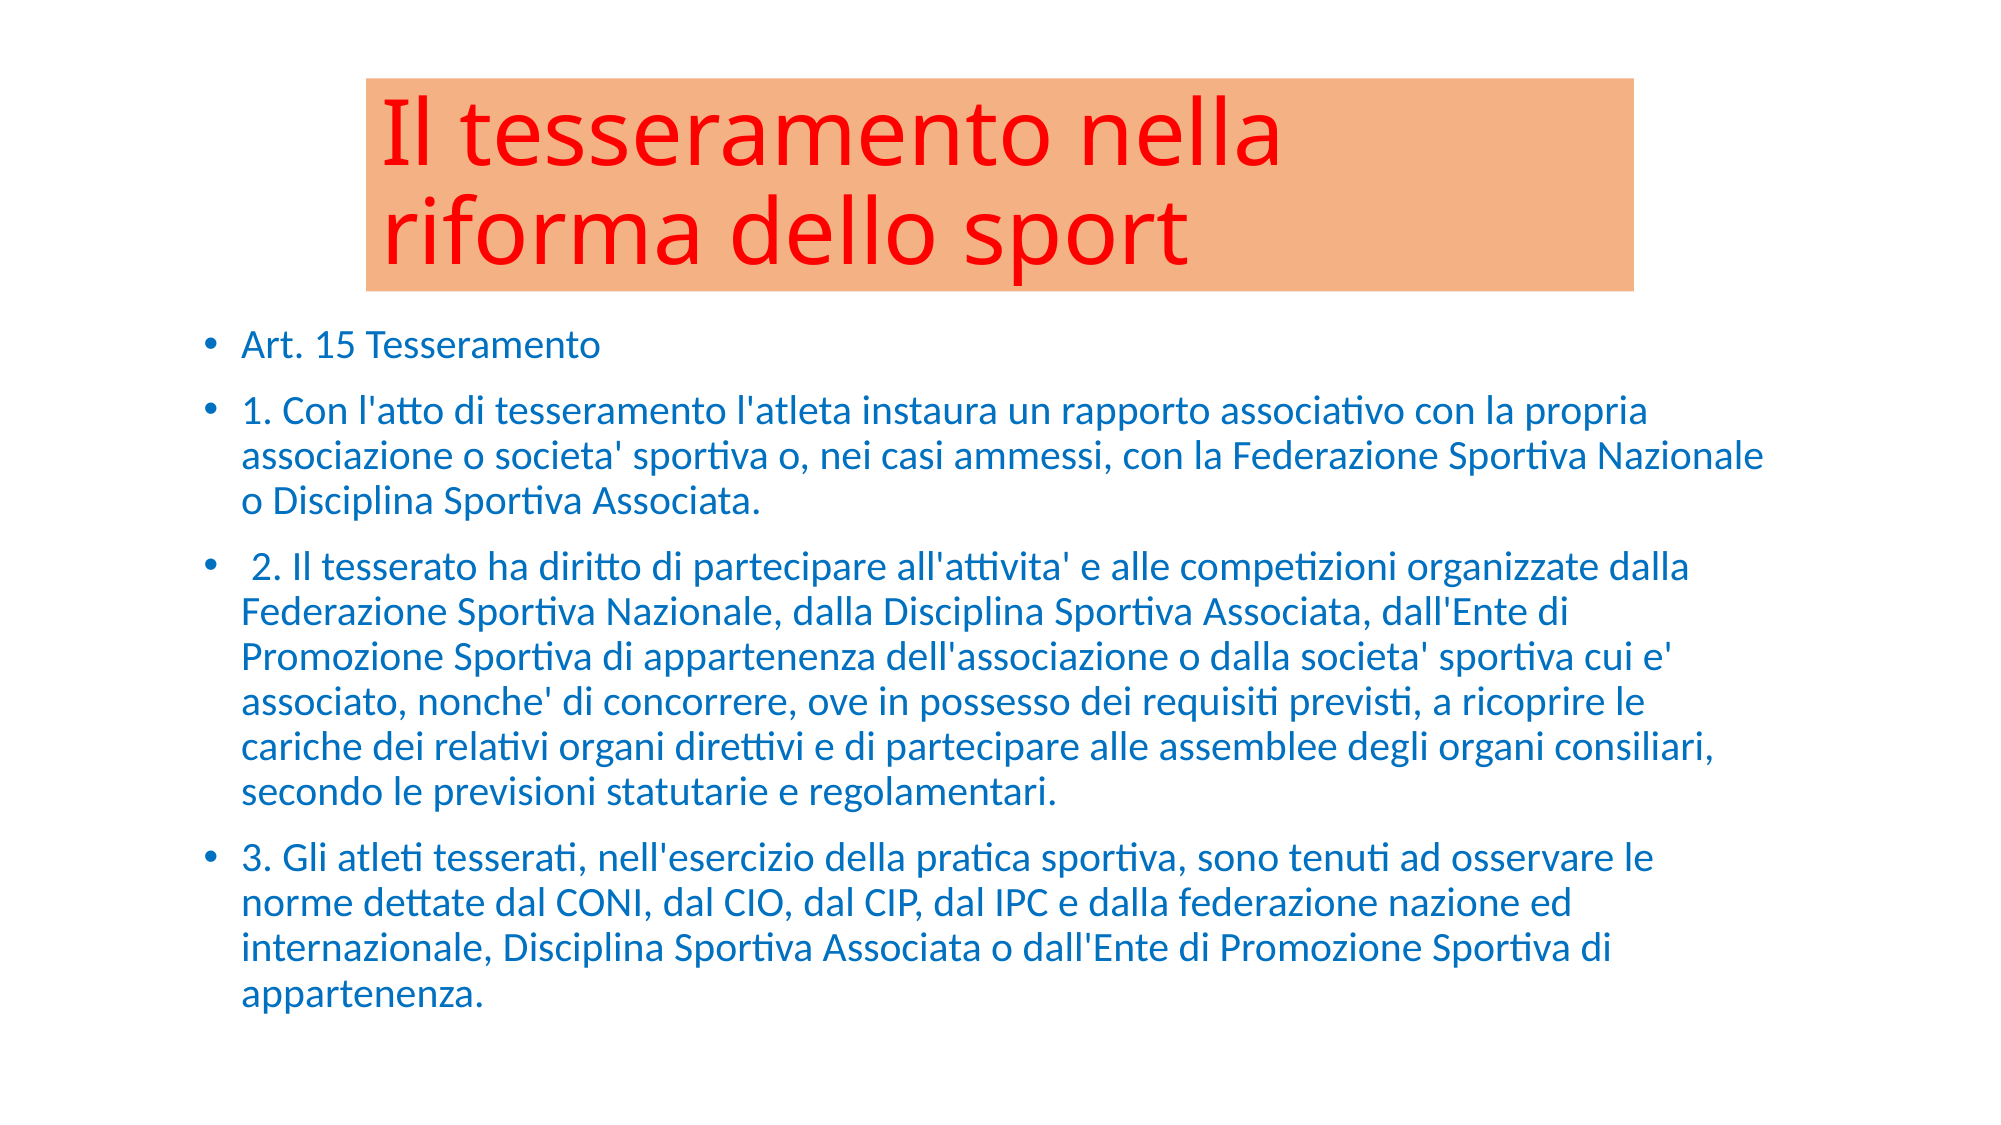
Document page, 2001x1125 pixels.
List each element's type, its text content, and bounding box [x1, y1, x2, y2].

title Il tesseramento nella riforma dello sport [366, 78, 1634, 292]
list Art. 15 Tesseramento 1. Con l'atto di tesseramento l'atleta instaura un rapporto associativo con la propria associazione o societa' sportiva o, nei casi ammessi, con la Federazione Sportiva Nazionale o Disciplina Sportiva Associata. 2. Il tesserato ha diritto di partecipare all'attivita' e alle competizioni organizzate dalla Federazione Sportiva Nazionale, dalla Disciplina Sportiva Associata, dall'Ente di Promozione Sportiva di appartenenza dell'associazione o dalla societa' sportiva cui e' associato, nonche' di concorrere, ove in possesso dei requisiti previsti, a ricoprire le cariche dei relativi organi direttivi e di partecipare alle assemblee degli organi consiliari, secondo le previsioni statutarie e regolamentari. 3. Gli atleti tesserati, nell'esercizio della pratica sportiva, sono tenuti ad osservare le norme dettate dal CONI, dal CIO, dal CIP, dal IPC e dalla federazione nazione ed internazionale, Disciplina Sportiva Associata o dall'Ente di Promozione Sportiva di appartenenza. [188, 315, 1782, 1047]
